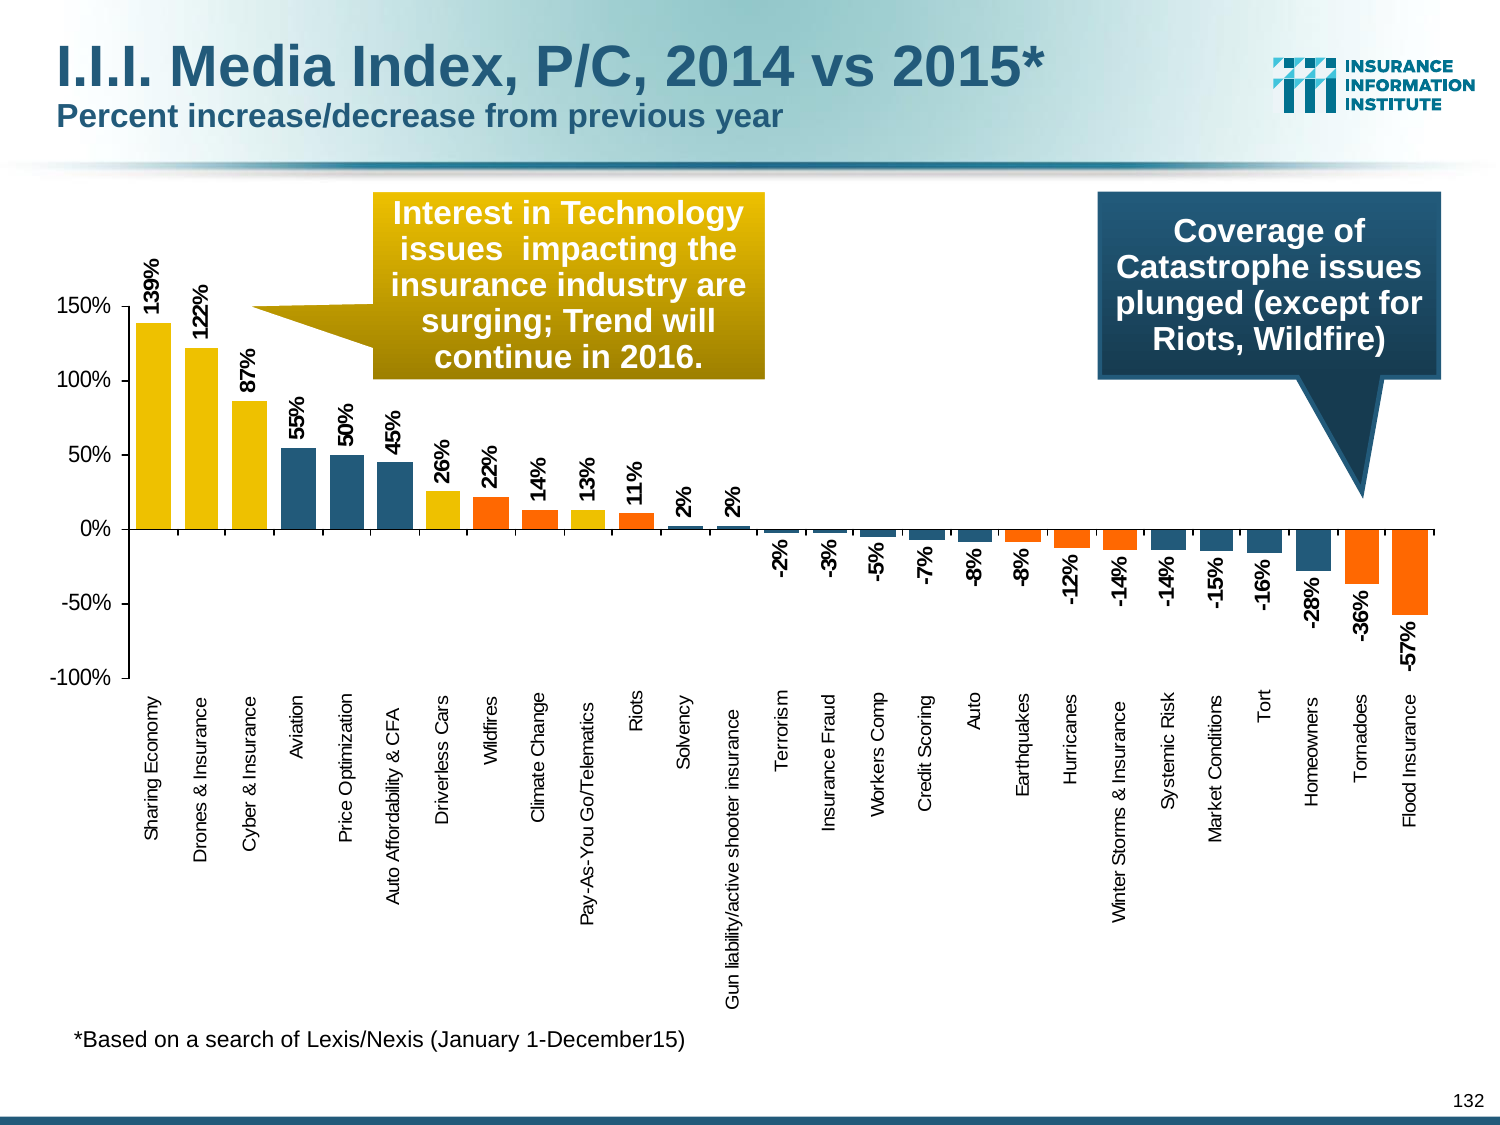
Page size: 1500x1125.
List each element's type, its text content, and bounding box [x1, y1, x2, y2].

text_box *Based on a search of Lexis/Nexis (January 1-December15) [13, 1005, 1263, 1075]
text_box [37, 237, 1445, 1038]
picture [0, 0, 1500, 189]
title I.I.I. Media Index, P/C, 2014 vs 2015* Percent increase/decrease from previous year [48, 14, 1264, 157]
text_box Coverage of Catastrophe issues plunged (except for Riots, Wildfire) [1099, 193, 1439, 236]
text_box Interest in Technology issues impacting the insurance industry are surging; Trend will continue in 2016. [370, 189, 768, 236]
slide_number 132 [1410, 1091, 1485, 1112]
